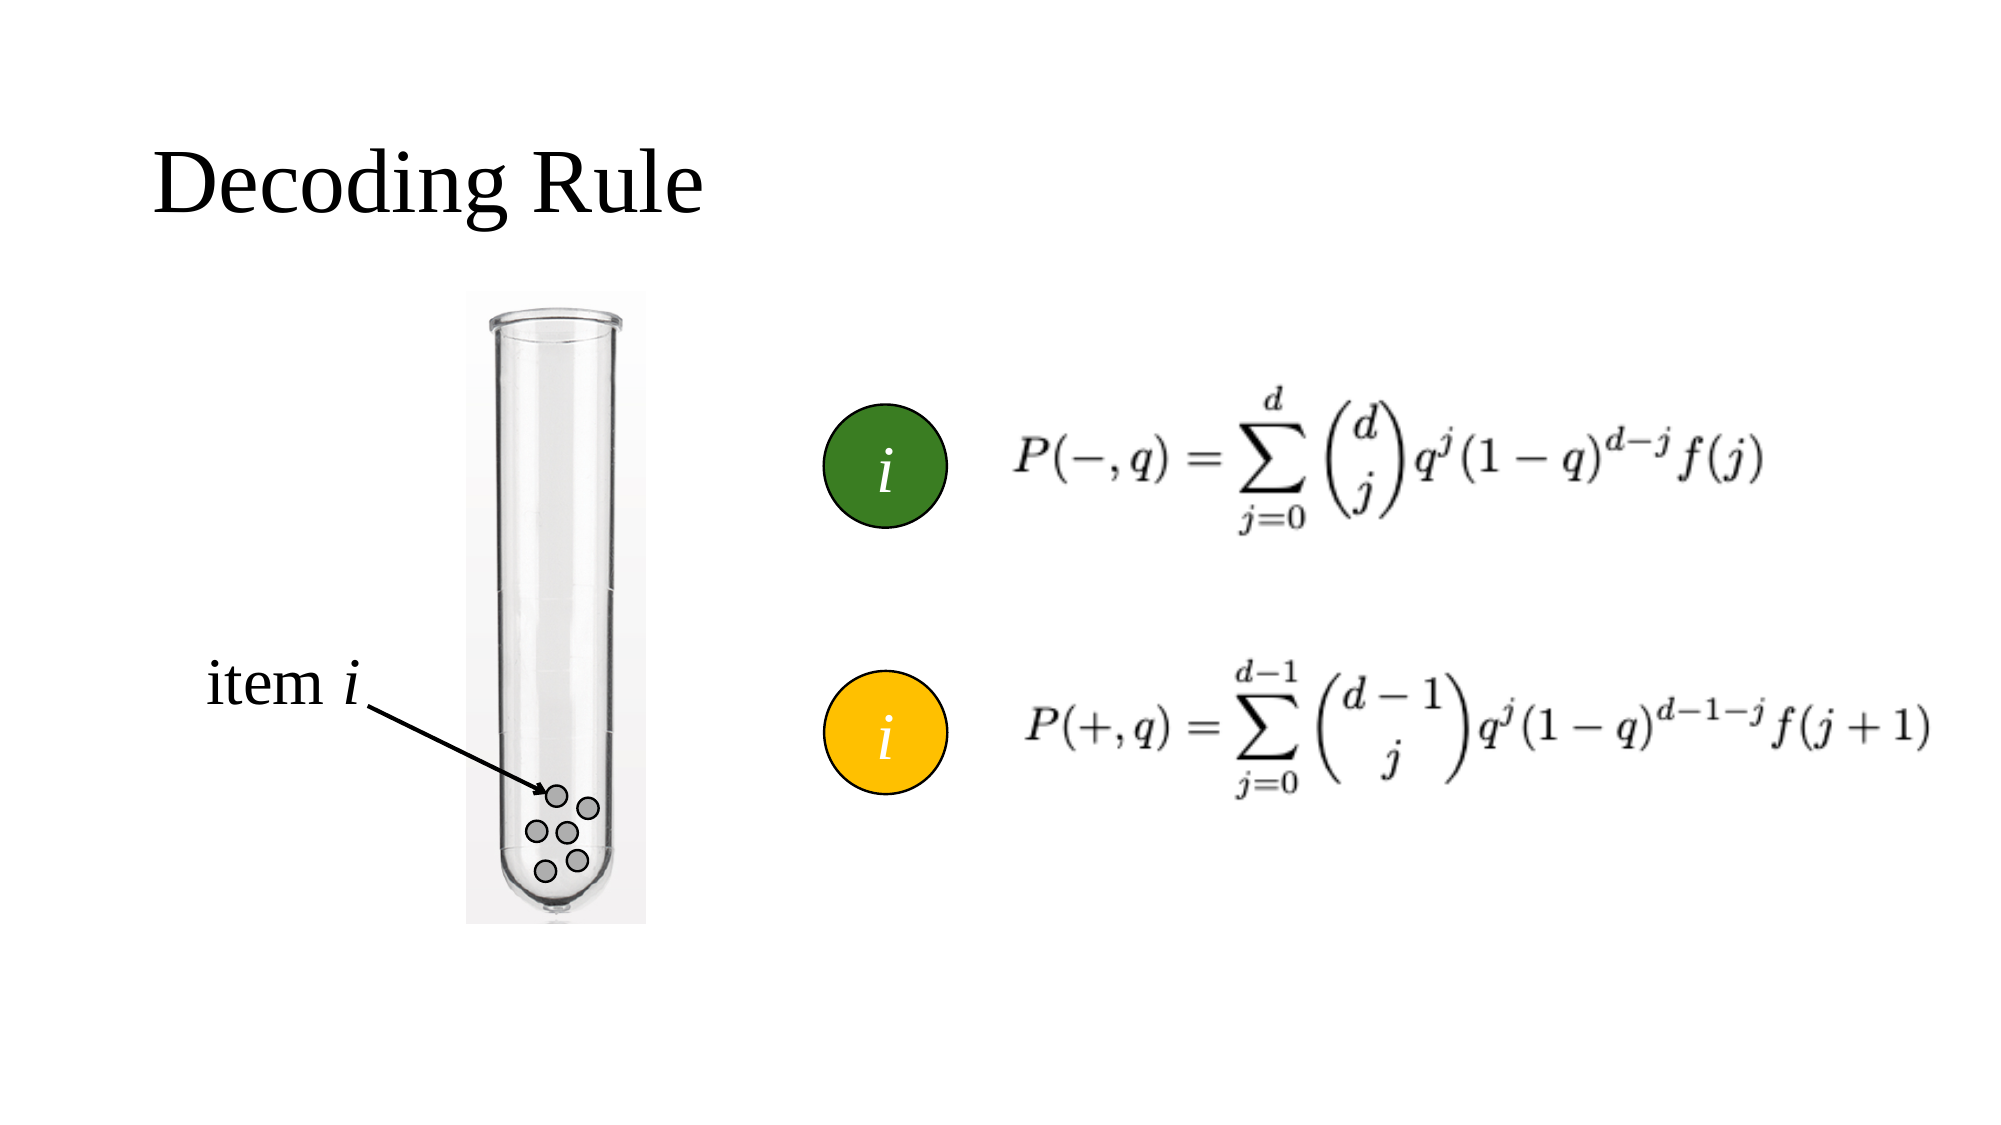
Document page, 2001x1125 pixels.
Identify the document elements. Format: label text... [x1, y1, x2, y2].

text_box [367, 705, 548, 795]
picture [465, 290, 647, 924]
picture [999, 647, 1950, 819]
text_box i [822, 669, 949, 796]
title Decoding Rule [137, 73, 1863, 292]
text_box item i [191, 630, 402, 805]
picture [999, 367, 1785, 549]
text_box i [822, 402, 949, 530]
